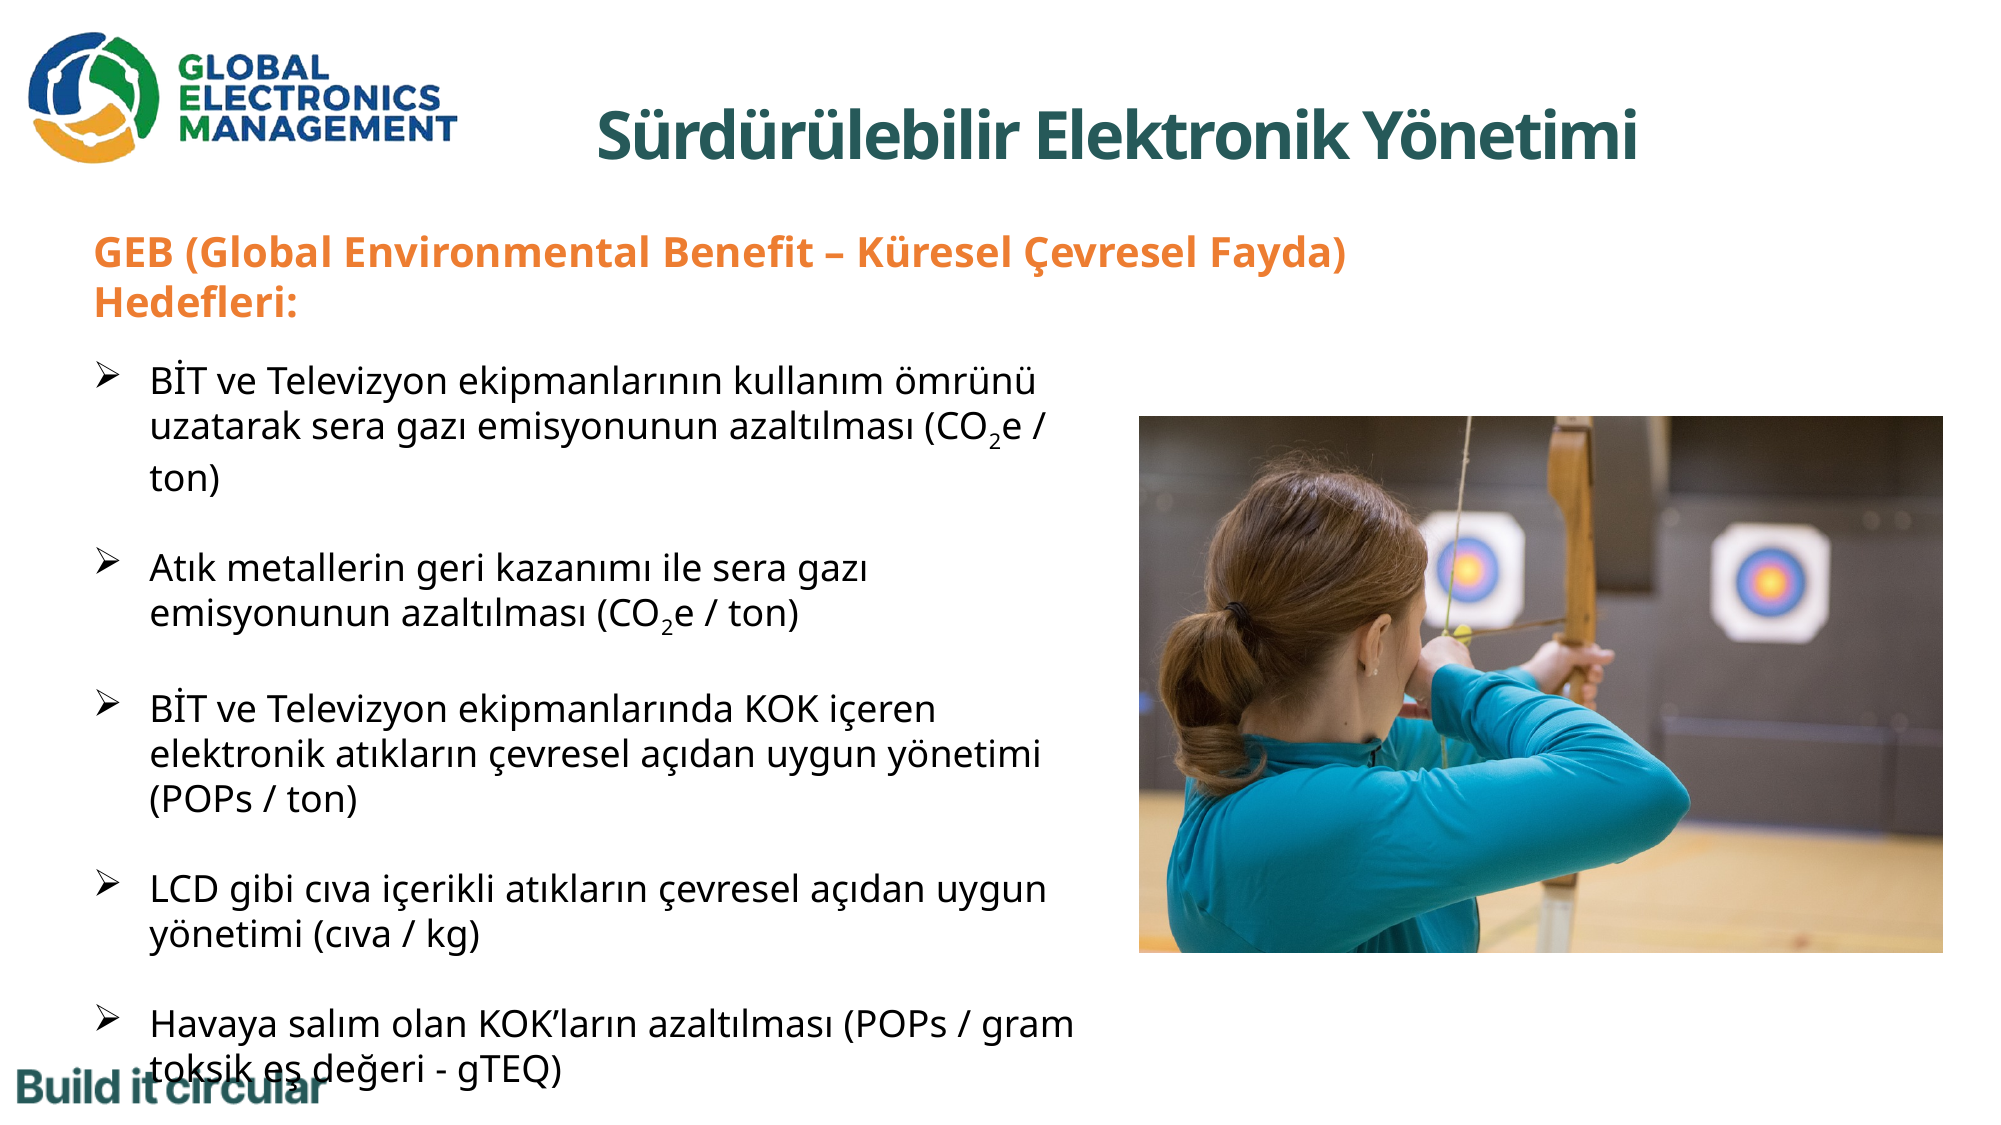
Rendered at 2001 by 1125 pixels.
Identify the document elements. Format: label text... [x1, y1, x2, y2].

text_box Sürdürülebilir Elektronik Yönetimi [596, 0, 1717, 173]
picture [11, 1062, 332, 1111]
text_box BİT ve Televizyon ekipmanlarının kullanım ömrünü uzatarak sera gazı emisyonunun azaltılması (CO2e / ton) Atık metallerin geri kazanımı ile sera gazı emisyonunun azaltılması (CO2e / ton) BİT ve Televizyon ekipmanlarında KOK içeren elektronik atıkların çevresel açıdan uygun yönetimi (POPs / ton) LCD gibi cıva içerikli atıkların çevresel açıdan uygun yönetimi (cıva / kg) Havaya salım olan KOK’ların azaltılması (POPs / gram toksik eş değeri - gTEQ) [78, 334, 1115, 1125]
picture [1139, 416, 1943, 953]
text_box [0, 0, 566, 242]
text_box GEB (Global Environmental Benefit – Küresel Çevresel Fayda) Hedefleri: [78, 218, 1567, 334]
